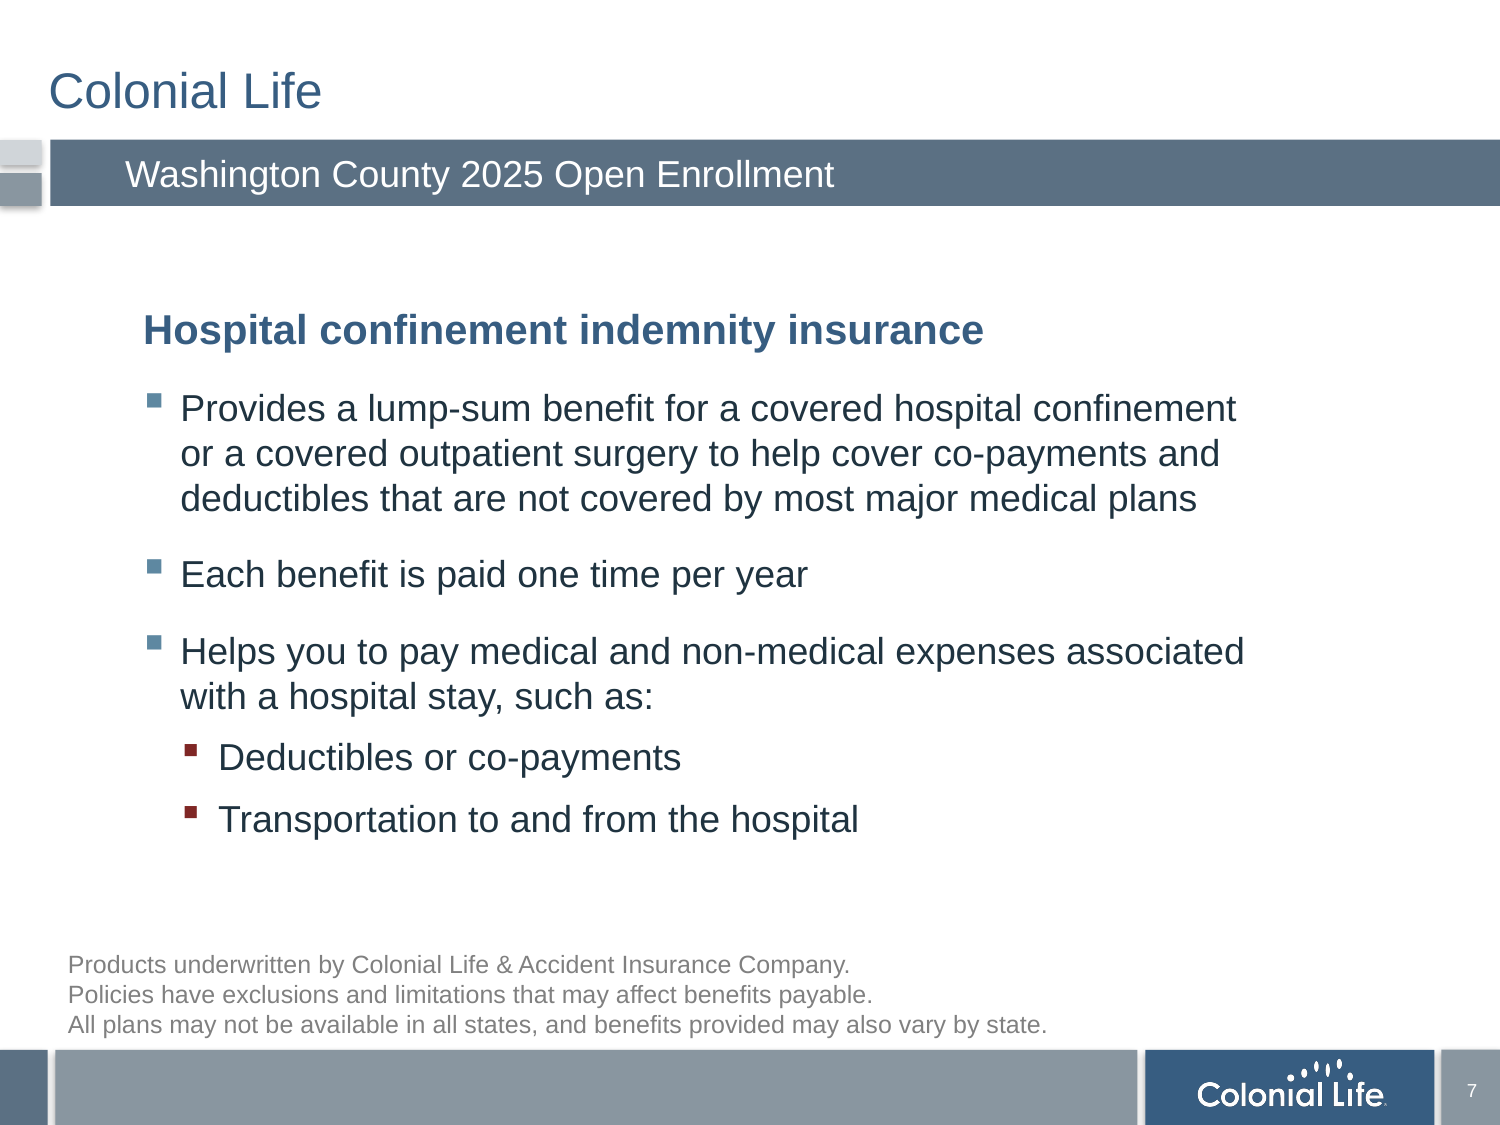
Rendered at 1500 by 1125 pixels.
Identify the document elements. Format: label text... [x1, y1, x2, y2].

list Hospital confinement indemnity insurance Provides a lump-sum benefit for a covered hospital confinement or a covered outpatient surgery to help cover co-payments and deductibles that are not covered by most major medical plans Each benefit is paid one time per year Helps you to pay medical and non-medical expenses associated with a hospital stay, such as: Deductibles or co-payments Transportation to and from the hospital [143, 302, 1276, 937]
title Colonial Life [18, 11, 1492, 120]
text_box Products underwritten by Colonial Life & Accident Insurance Company. Policies have exclusions and limitations that may affect benefits payable. All plans may not be available in all states, and benefits provided may also vary by state. [53, 941, 1091, 1046]
list Washington County 2025 Open Enrollment [50, 139, 1500, 206]
picture [1197, 1058, 1387, 1108]
